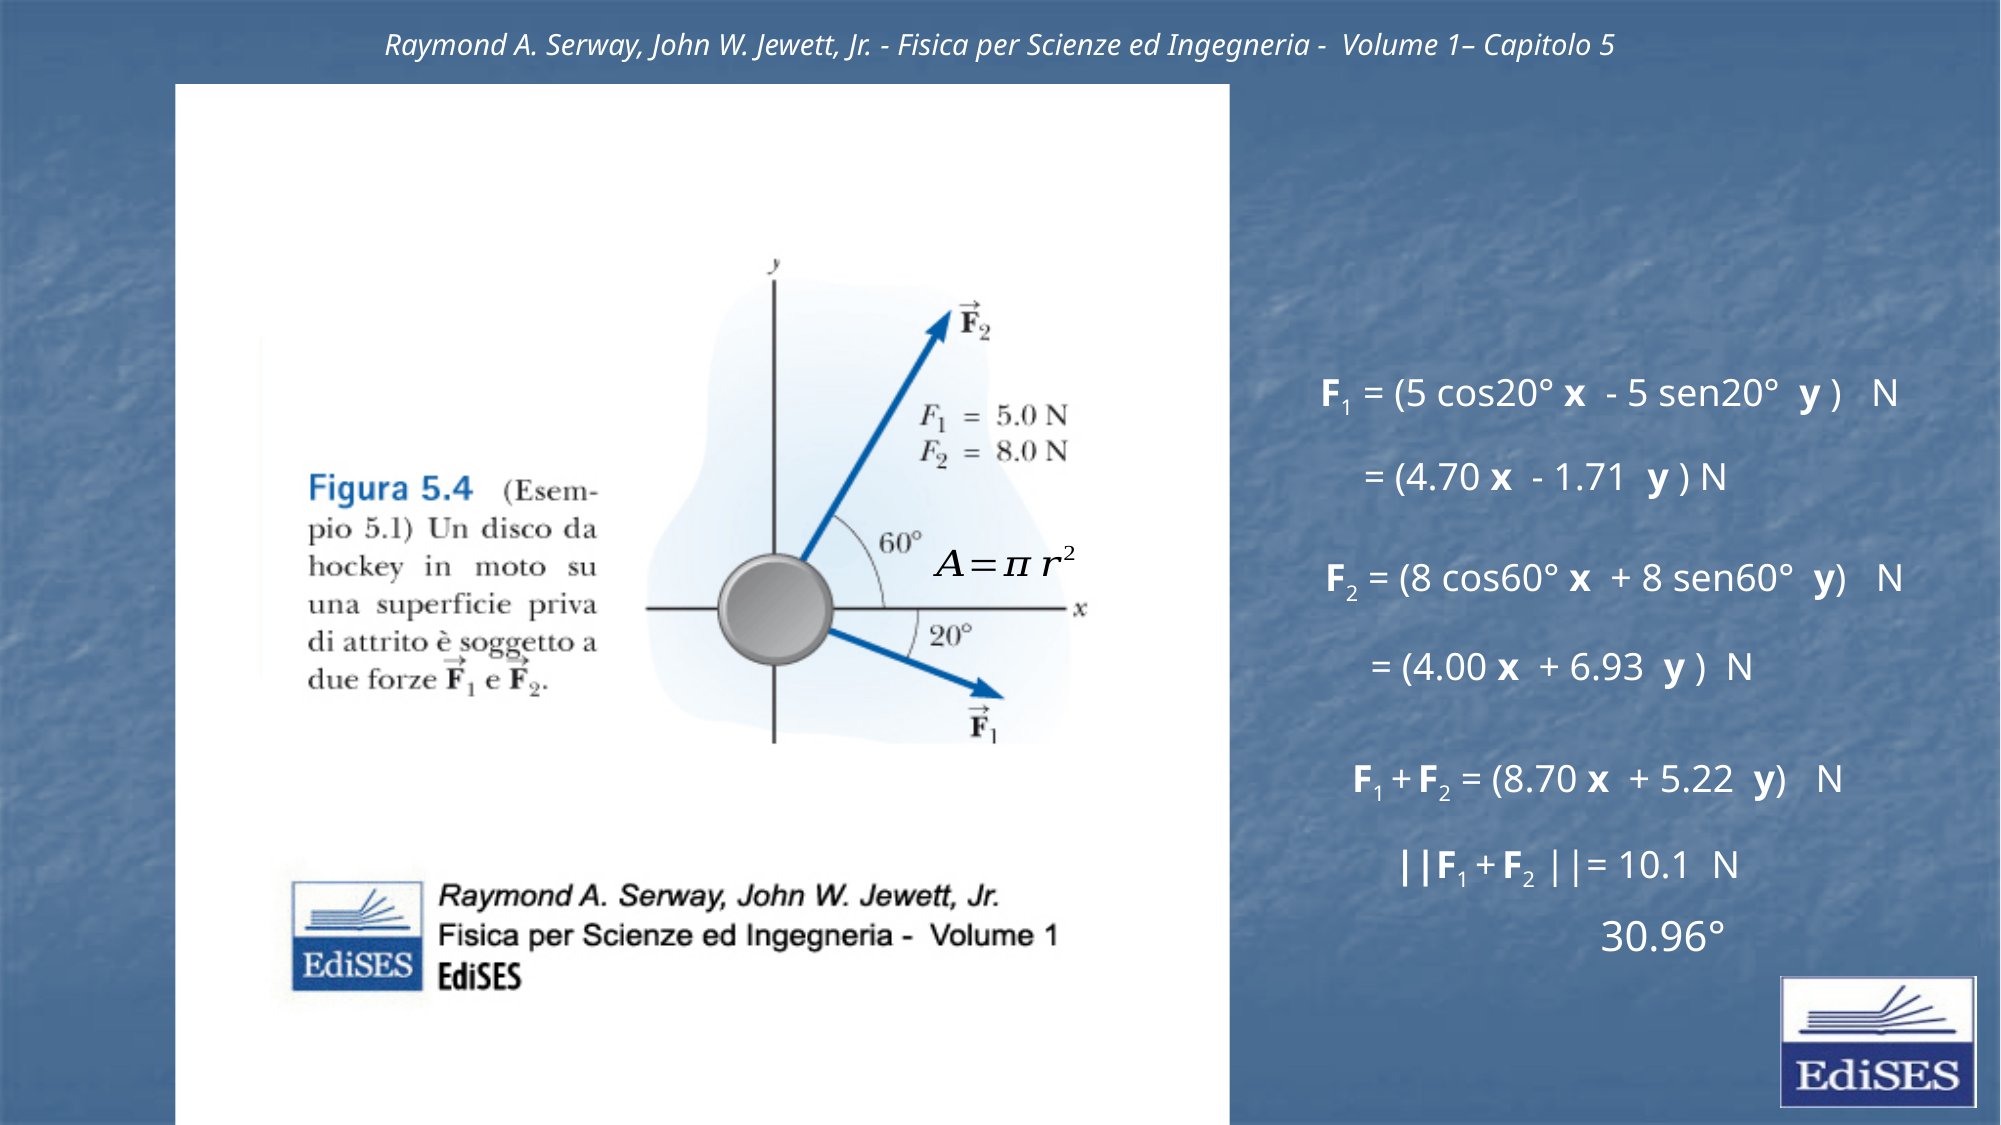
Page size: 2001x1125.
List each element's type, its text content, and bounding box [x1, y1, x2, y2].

text_box F1 = (5 cos20° x - 5 sen20° y ) N [1305, 361, 1915, 428]
text_box ||F1 + F2 ||= 10.1 N [1379, 833, 1756, 900]
picture [1780, 976, 1977, 1108]
text_box = (4.70 x - 1.71 y ) N [1329, 445, 1744, 506]
text_box = (4.00 x + 6.93 y ) N [1336, 635, 1770, 695]
text_box F2 = (8 cos60° x + 8 sen60° y) N [1310, 546, 1920, 613]
text_box F1 + F2 = (8.70 x + 5.22 y) N [1337, 747, 1860, 813]
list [175, 84, 1230, 1125]
